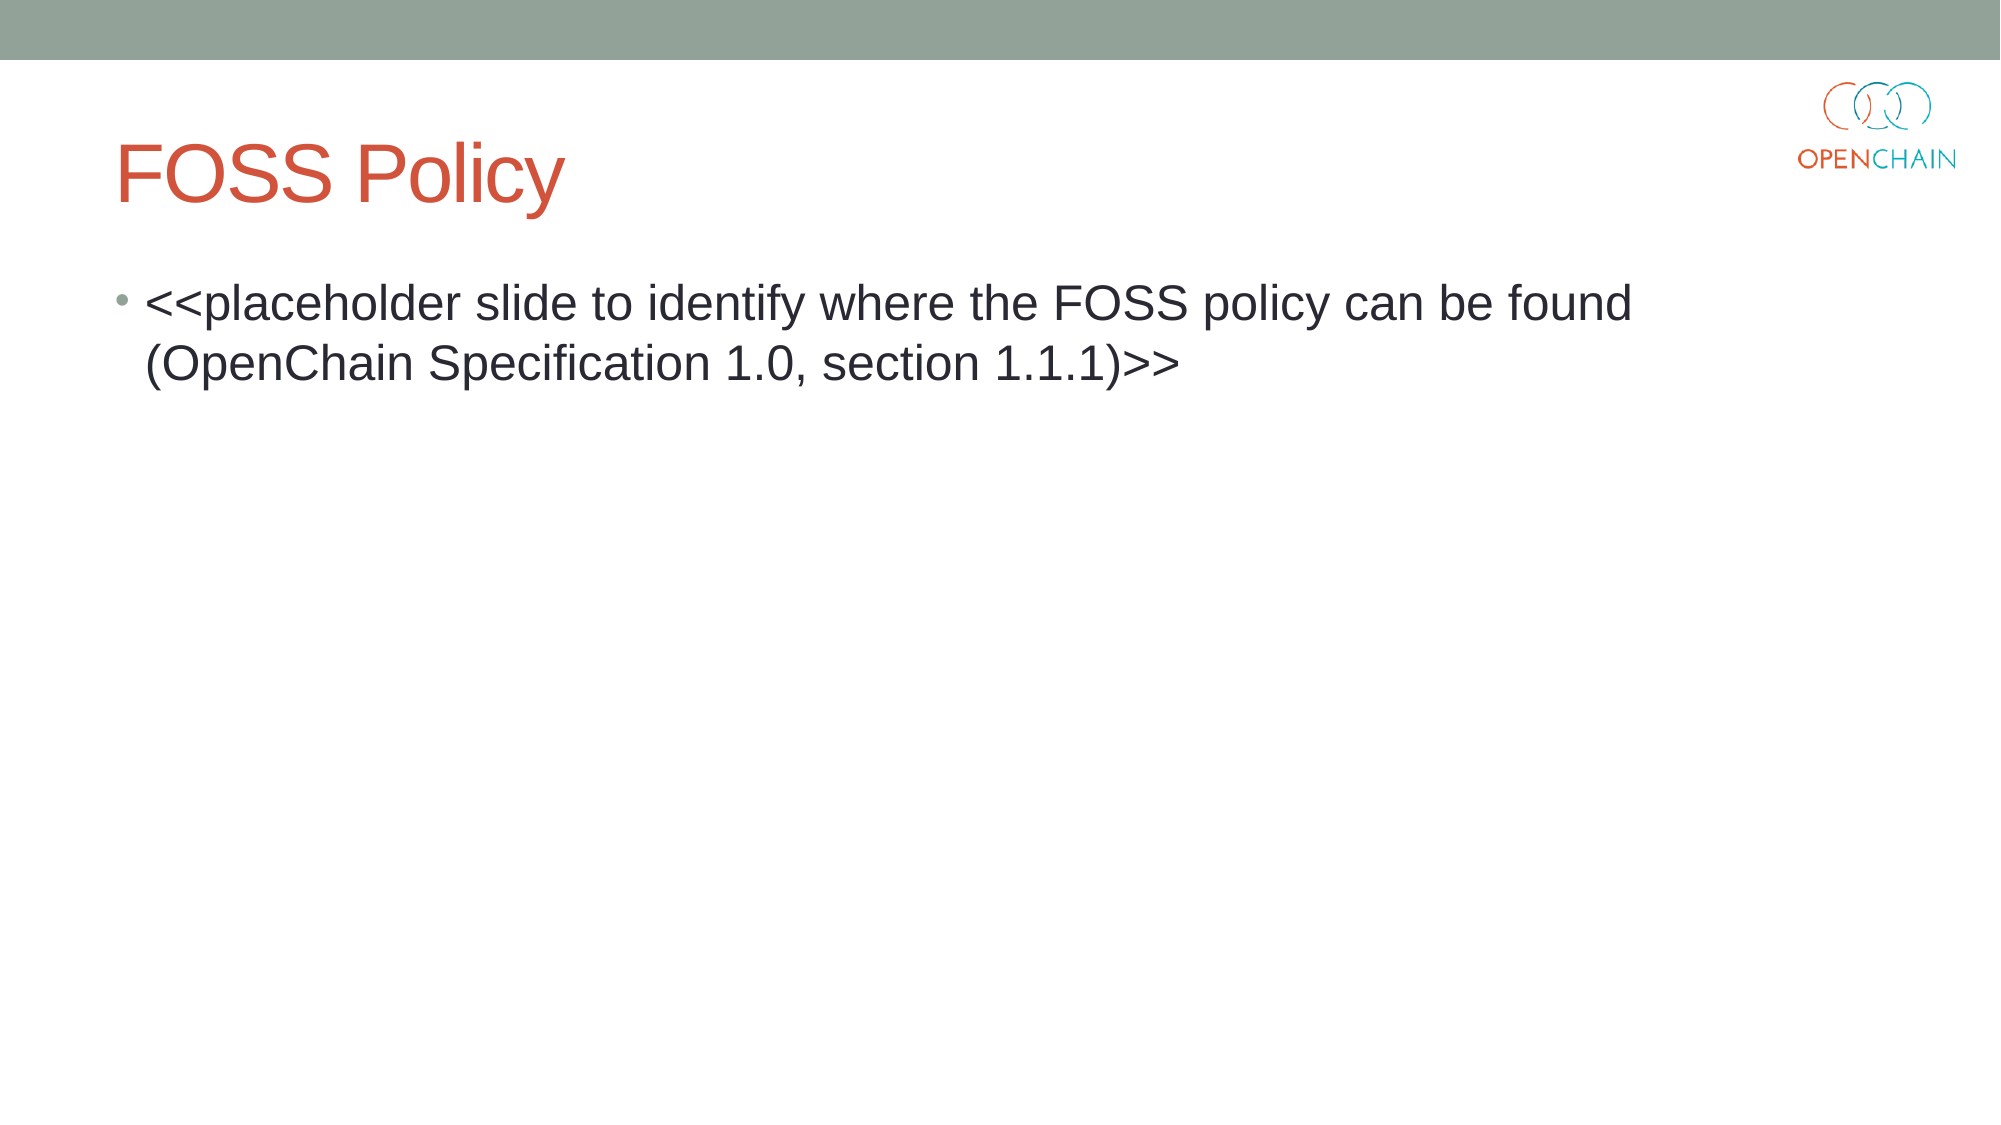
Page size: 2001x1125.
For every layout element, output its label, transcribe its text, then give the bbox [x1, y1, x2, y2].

picture [1798, 82, 1955, 169]
title FOSS Policy [99, 87, 1900, 250]
list <<placeholder slide to identify where the FOSS policy can be found (OpenChain Specification 1.0, section 1.1.1)>> [99, 262, 1900, 1063]
